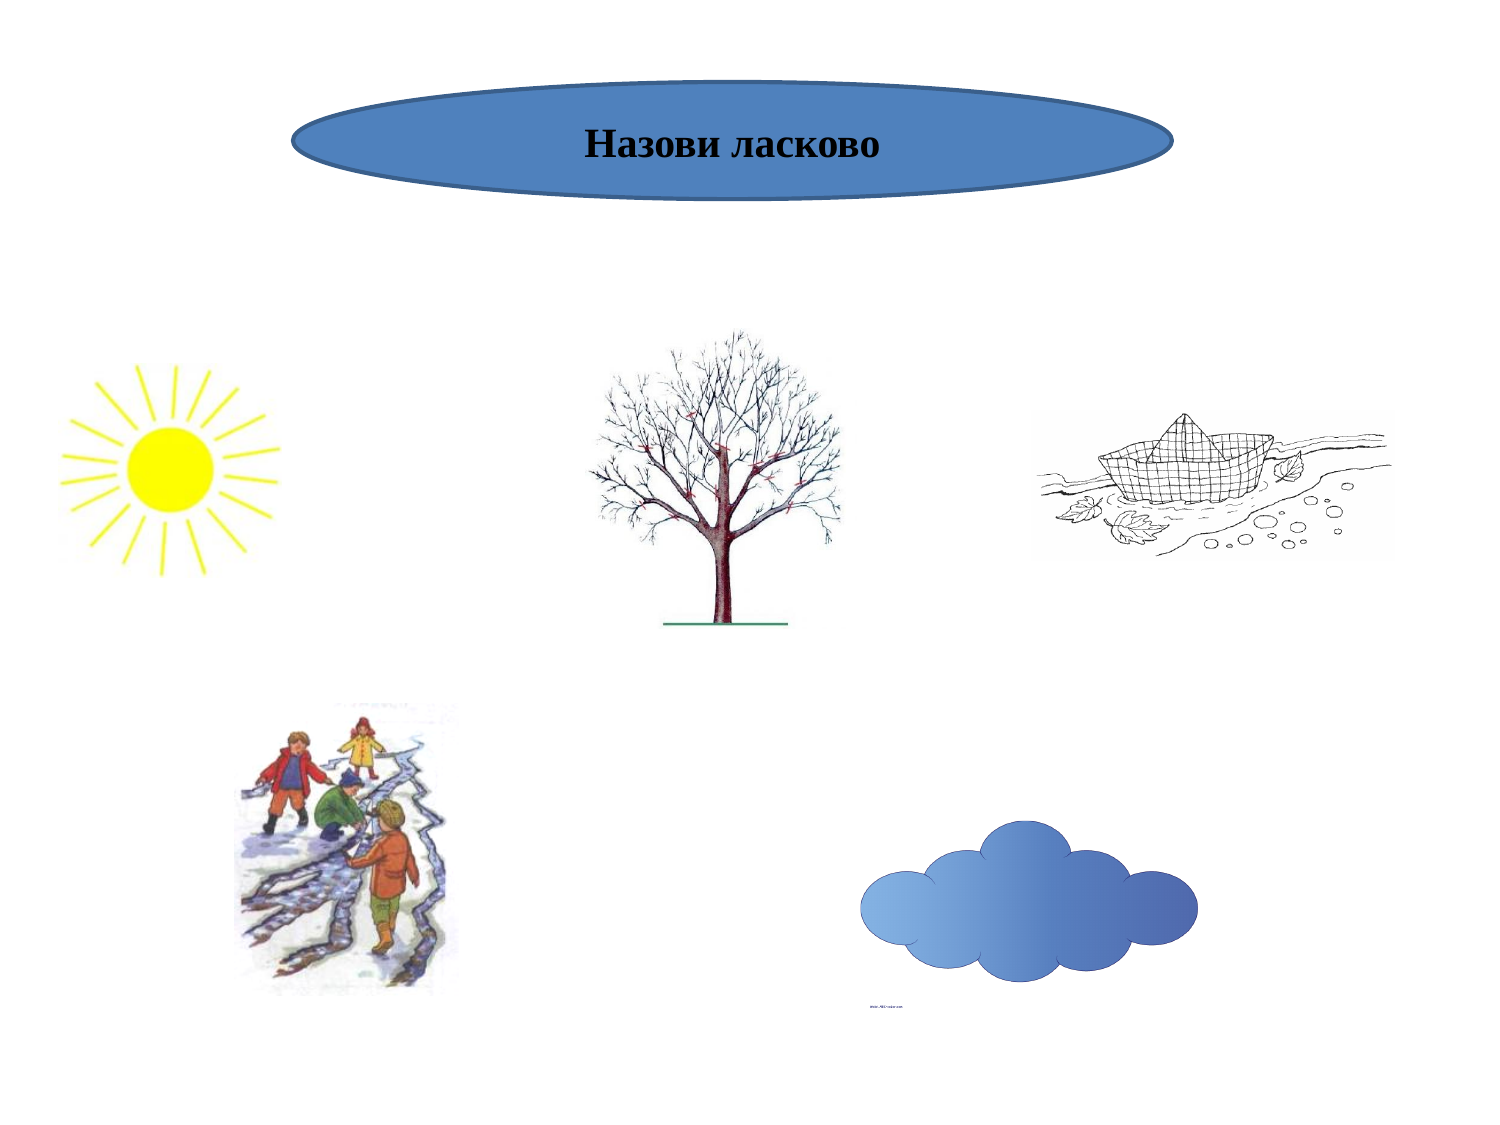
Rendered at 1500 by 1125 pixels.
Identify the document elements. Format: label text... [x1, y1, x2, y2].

picture [585, 327, 858, 629]
picture [1030, 409, 1395, 561]
picture [855, 784, 1203, 1025]
picture [58, 362, 282, 579]
text_box Назови ласково [290, 79, 1174, 202]
picture [234, 702, 459, 997]
